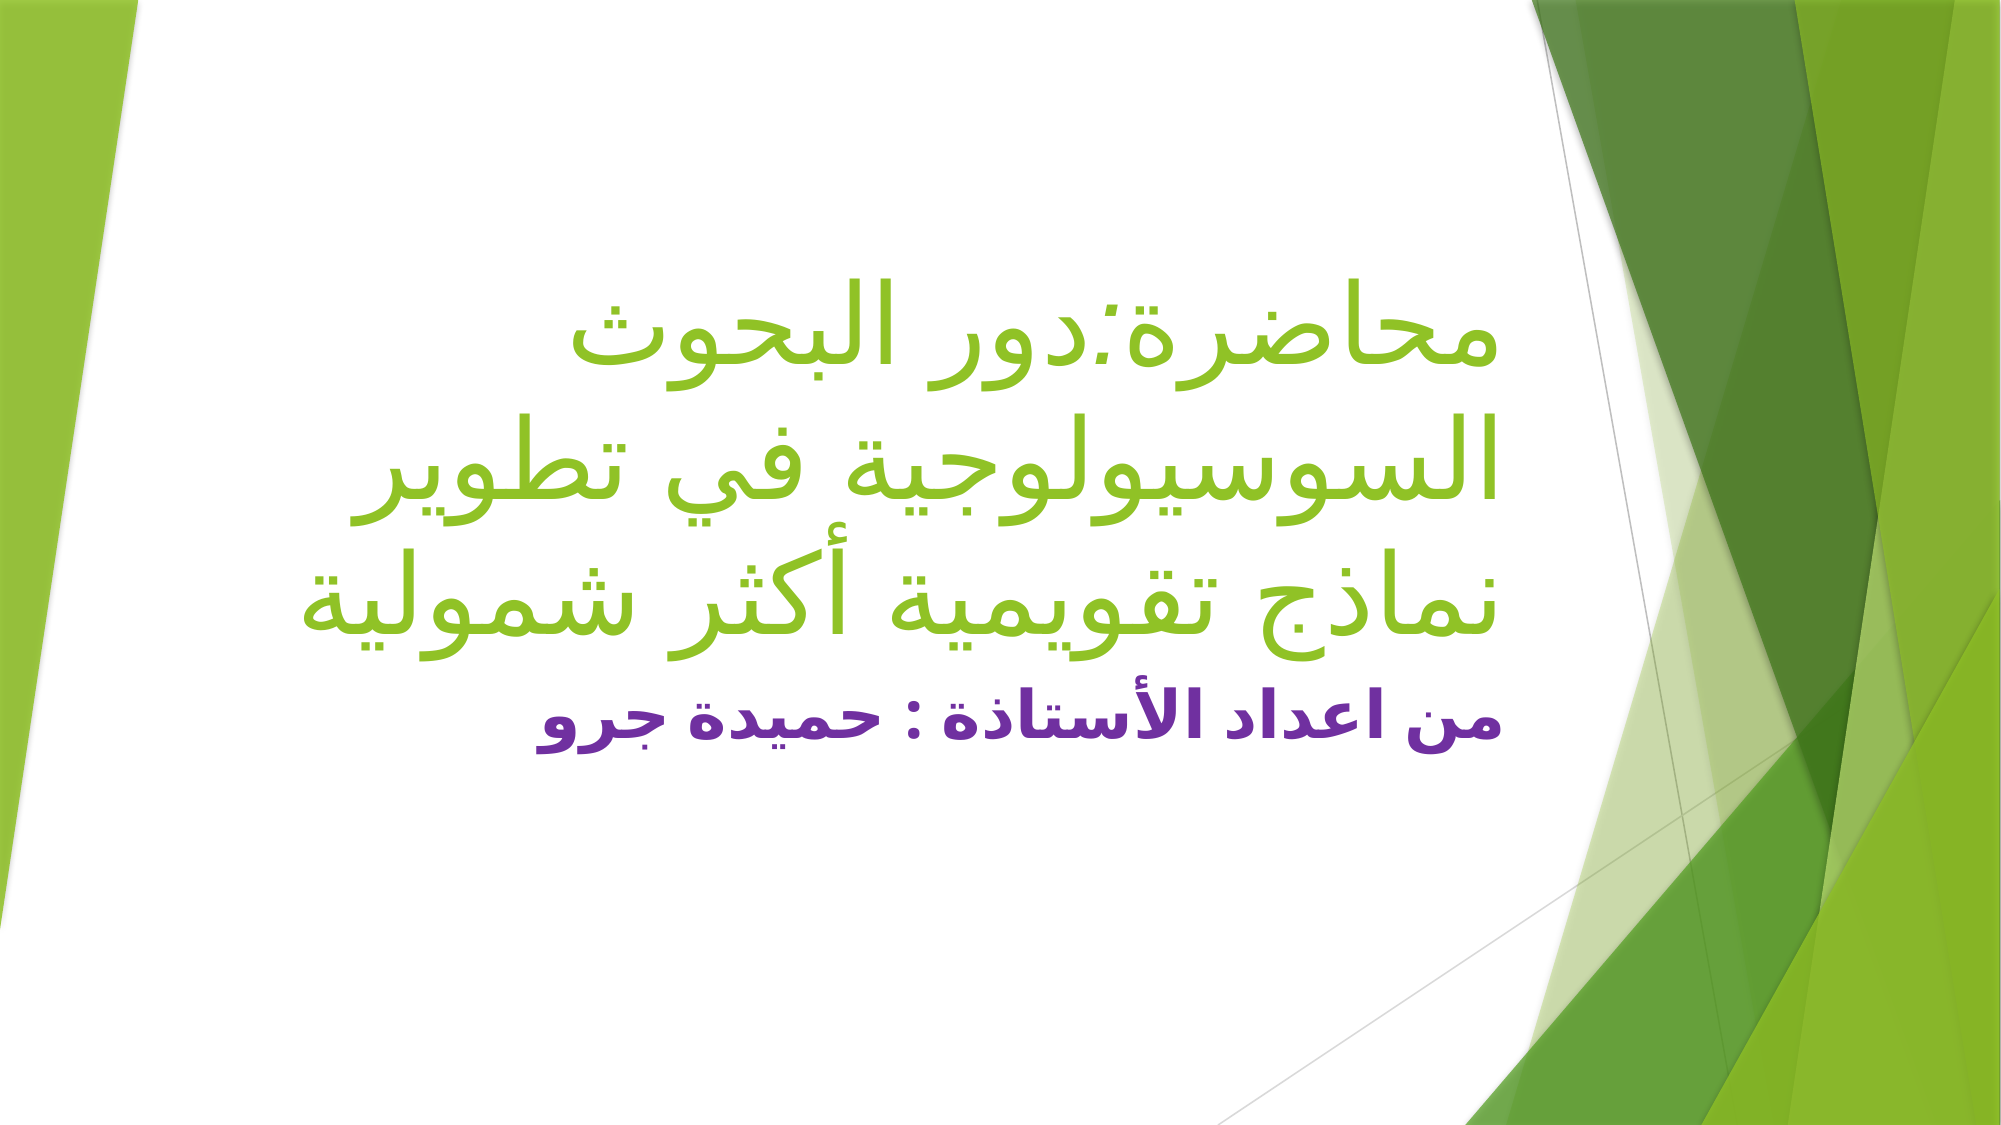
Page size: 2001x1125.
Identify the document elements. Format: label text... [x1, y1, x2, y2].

subtitle من اعداد الأستاذة : حميدة جرو [247, 664, 1522, 845]
title محاضرة:دور البحوث السوسيولوجية في تطوير نماذج تقويمية أكثر شمولية [247, 394, 1522, 664]
